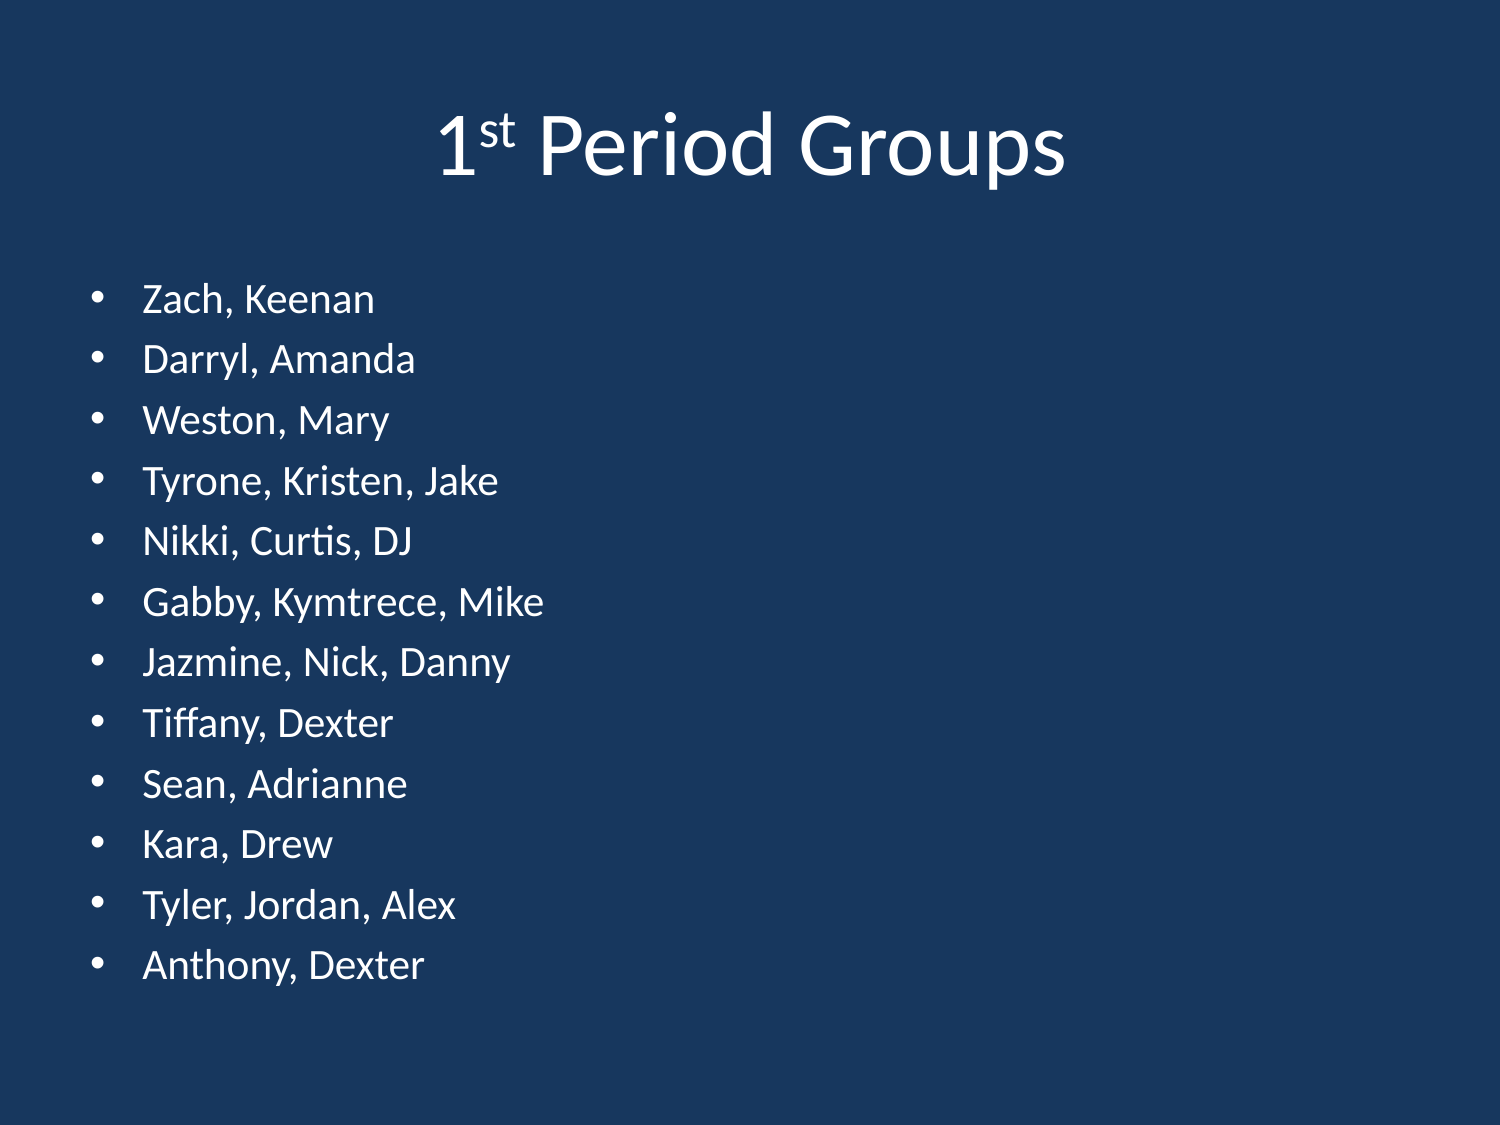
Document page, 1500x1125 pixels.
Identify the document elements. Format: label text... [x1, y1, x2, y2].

list Zach, Keenan Darryl, Amanda Weston, Mary Tyrone, Kristen, Jake Nikki, Curtis, DJ Gabby, Kymtrece, Mike Jazmine, Nick, Danny Tiffany, Dexter Sean, Adrianne Kara, Drew Tyler, Jordan, Alex Anthony, Dexter [75, 262, 1425, 1005]
title 1st Period Groups [75, 45, 1425, 233]
